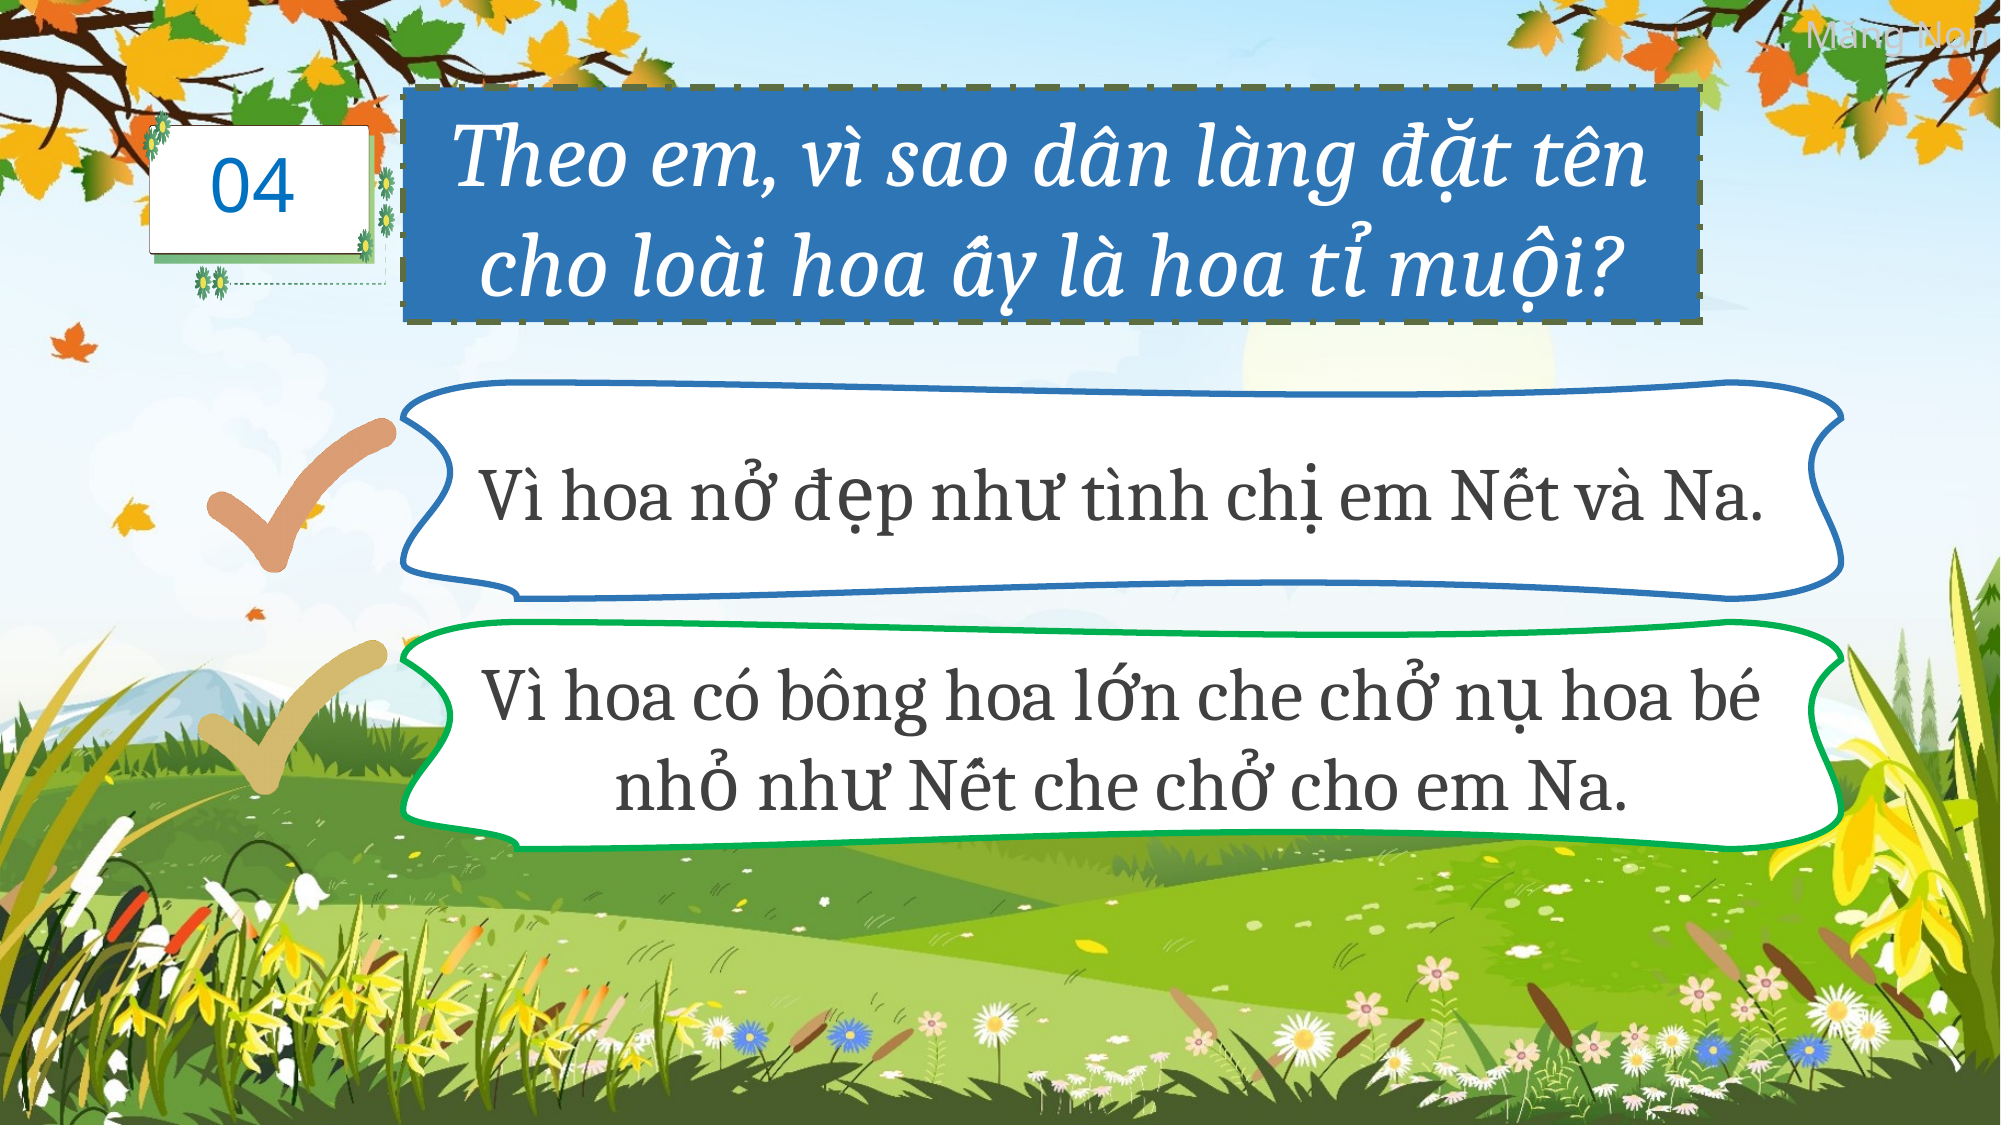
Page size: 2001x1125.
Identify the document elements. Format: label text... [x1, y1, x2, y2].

picture [0, 0, 2001, 1125]
text_box Vì hoa nở đẹp như tình chị em Nết và Na. [412, 381, 1843, 600]
text_box Theo em, vì sao dân làng đặt tên cho loài hoa ấy là hoa tỉ muội? [401, 86, 1701, 324]
text_box Vì hoa có bông hoa lớn che chở nụ hoa bé nhỏ như Nết che chở cho em Na. [403, 620, 1843, 851]
